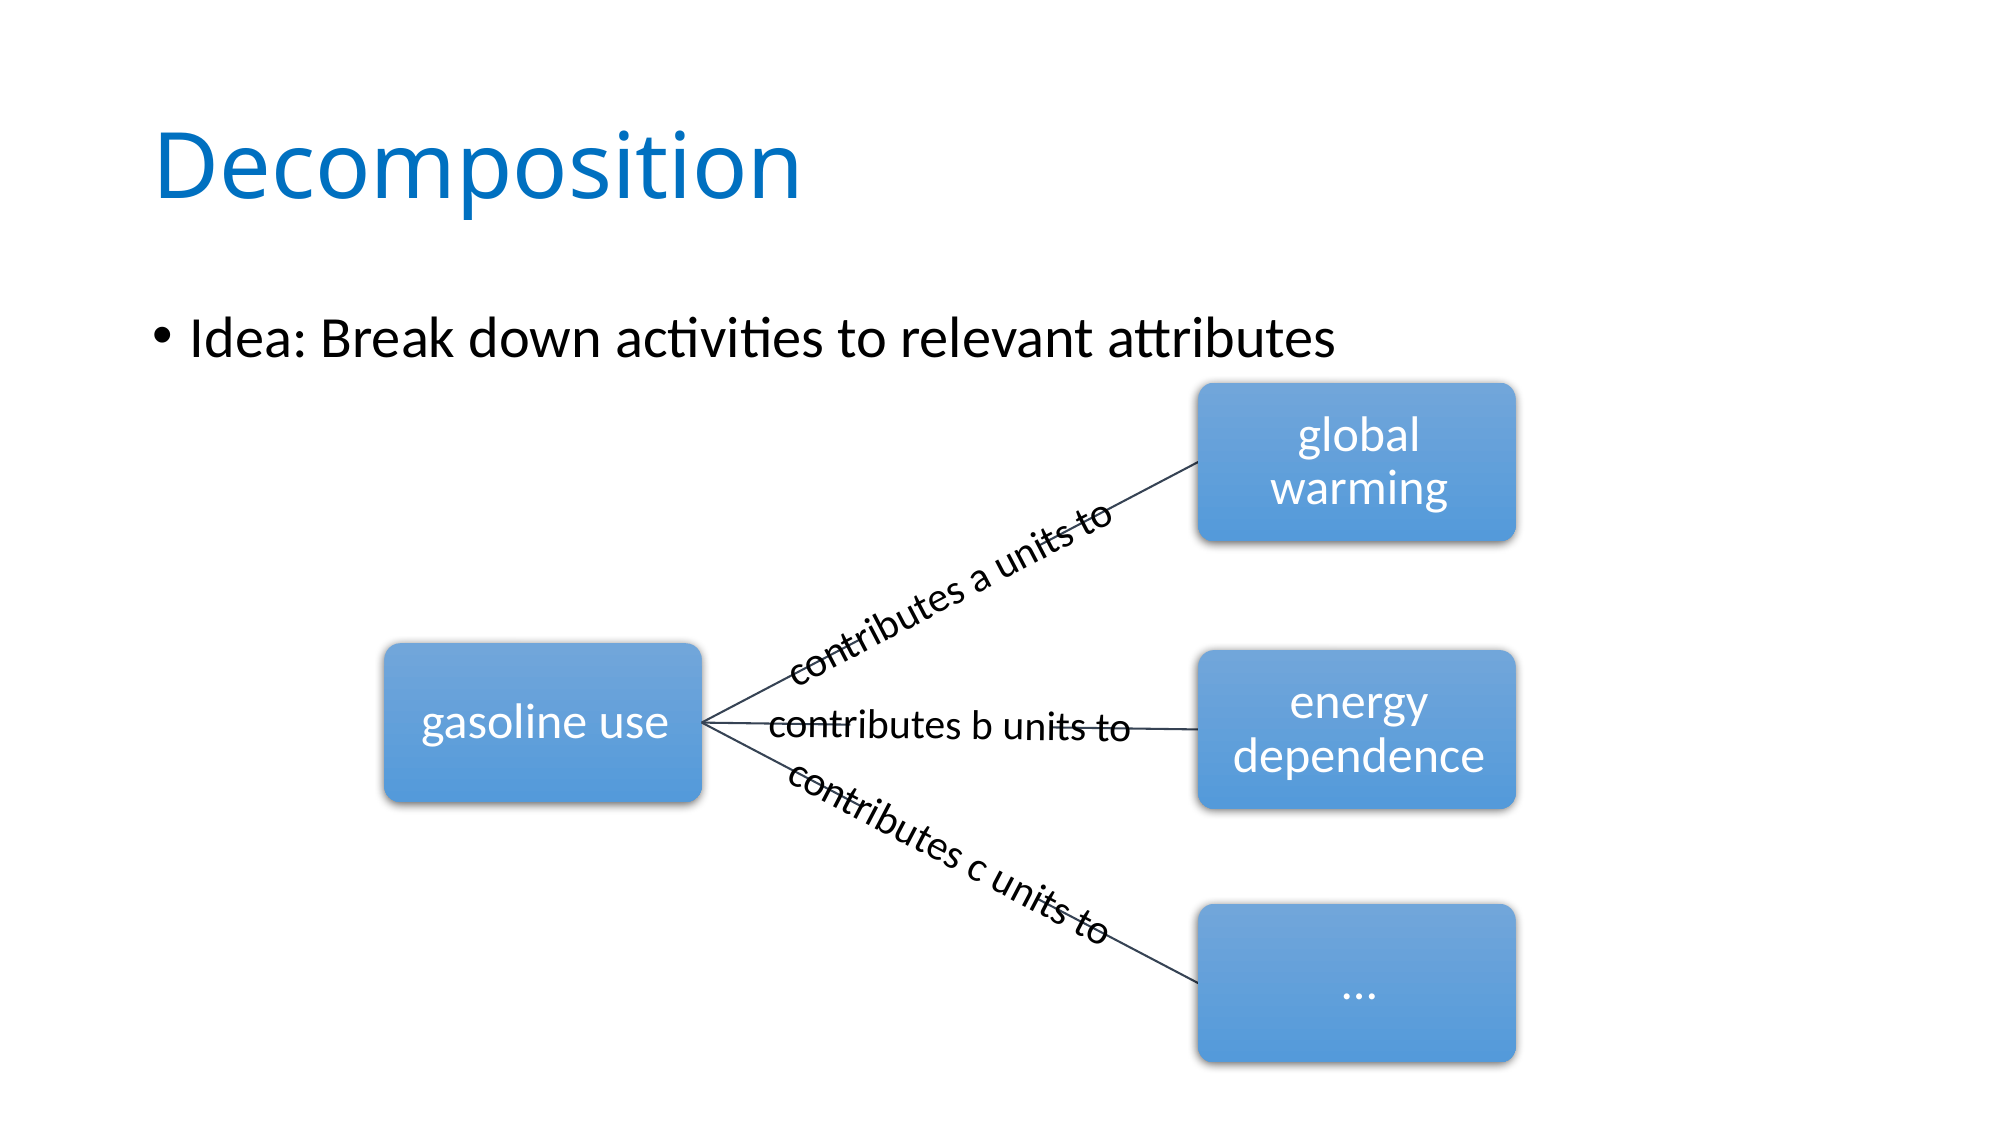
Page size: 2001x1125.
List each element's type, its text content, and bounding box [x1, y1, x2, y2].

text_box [384, 382, 1516, 1063]
list Idea: Break down activities to relevant attributes [137, 299, 1863, 1014]
title Decomposition [137, 59, 1863, 278]
